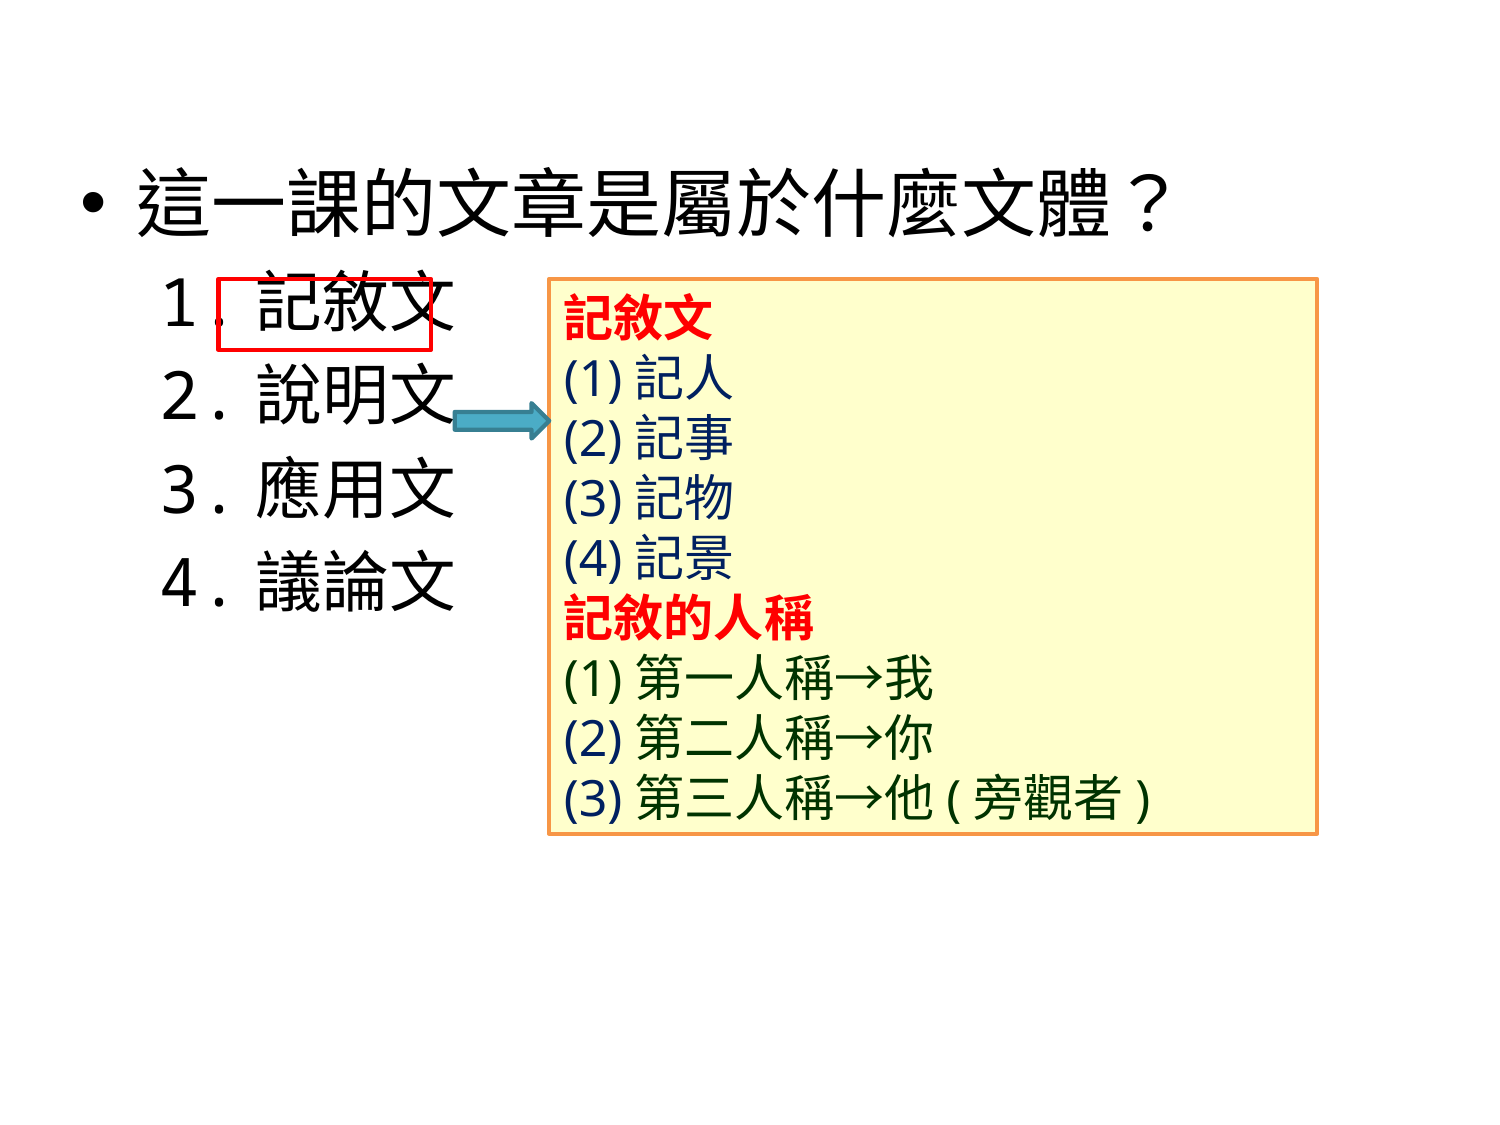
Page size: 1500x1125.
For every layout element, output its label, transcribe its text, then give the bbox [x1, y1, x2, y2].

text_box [454, 278, 1318, 840]
text_box [216, 277, 433, 352]
list 這一課的文章是屬於什麼文體？ 1.記敘文 2.說明文 3.應用文 4.議論文 [64, 149, 1415, 892]
